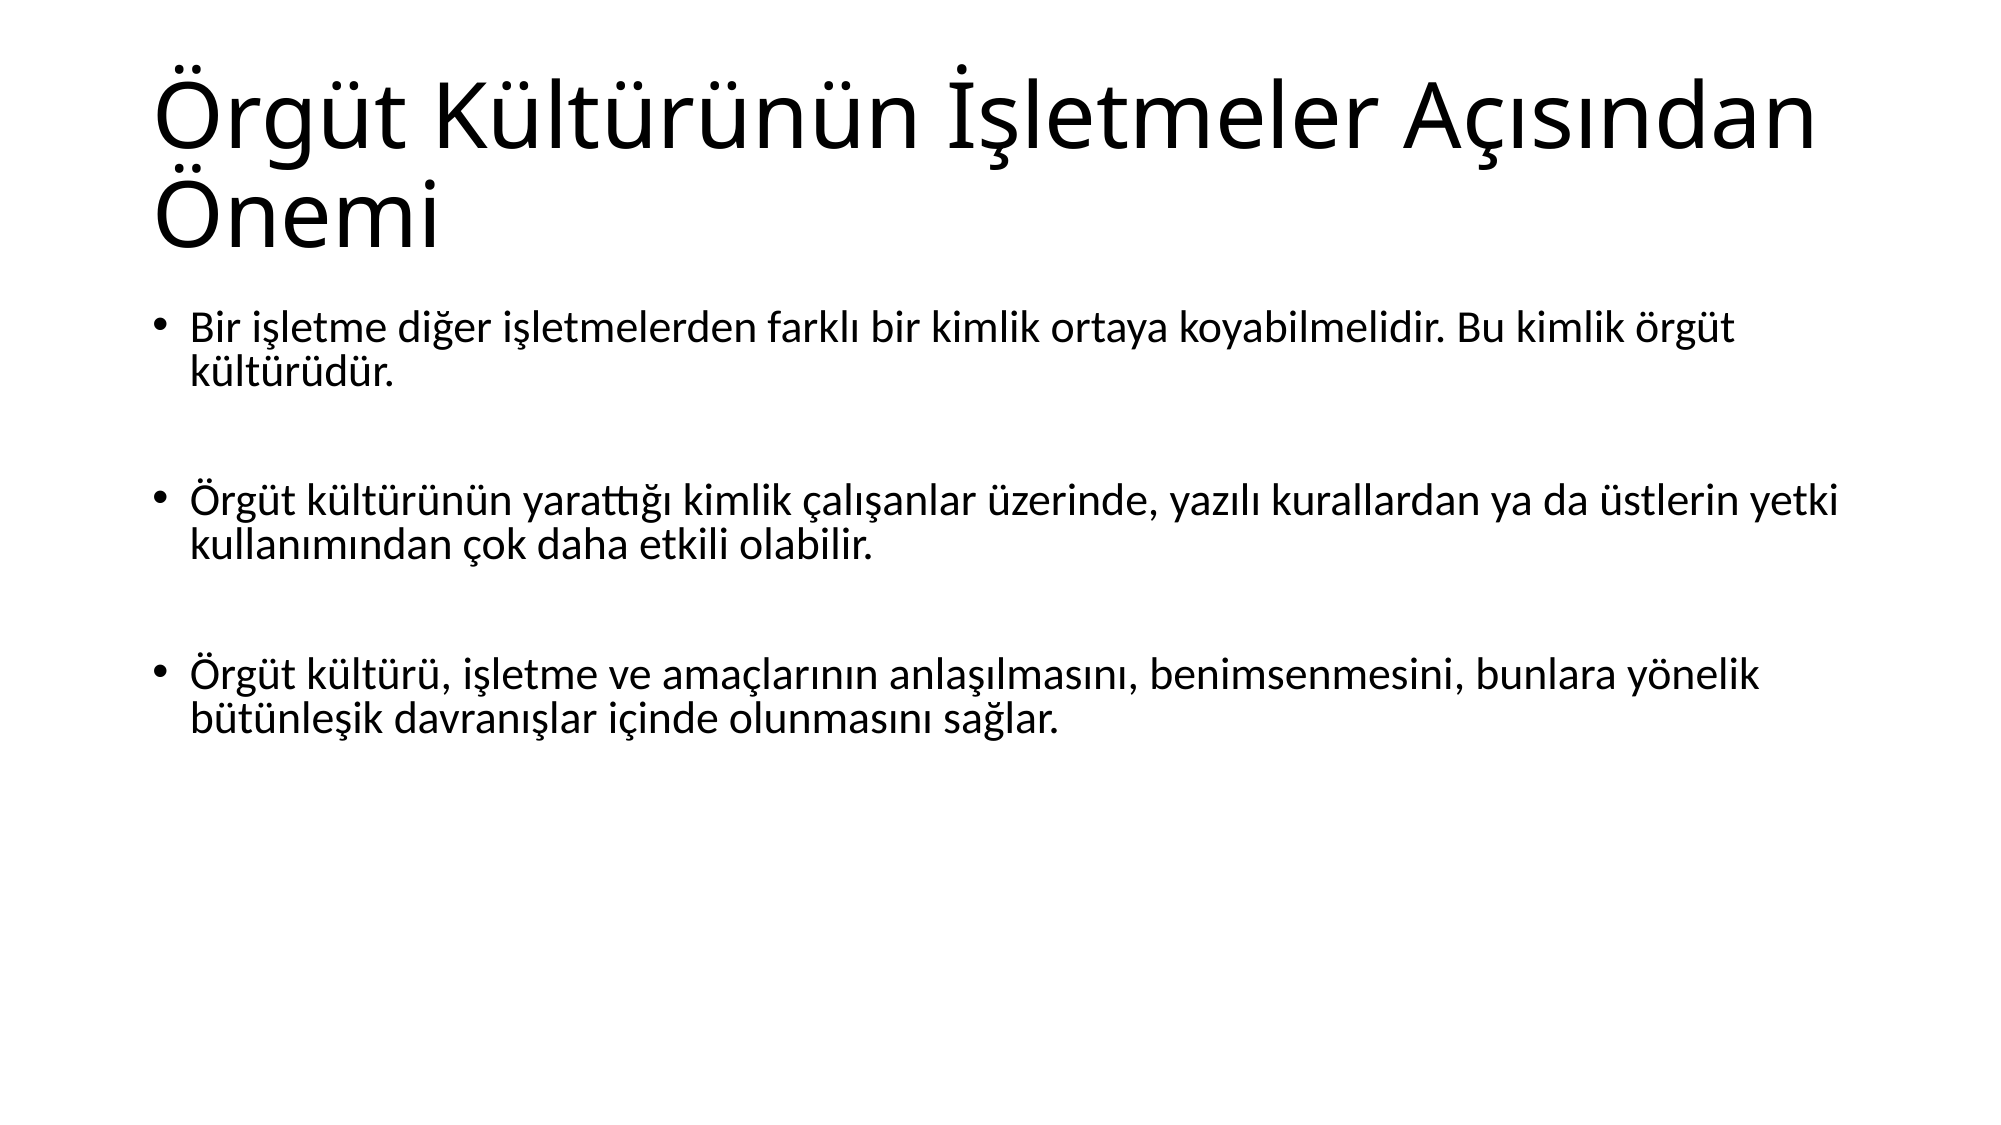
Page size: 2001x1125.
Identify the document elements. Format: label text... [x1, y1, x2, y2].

title Örgüt Kültürünün İşletmeler Açısından Önemi [137, 59, 1863, 278]
list Bir işletme diğer işletmelerden farklı bir kimlik ortaya koyabilmelidir. Bu kimlik örgüt kültürüdür. Örgüt kültürünün yarattığı kimlik çalışanlar üzerinde, yazılı kurallardan ya da üstlerin yetki kullanımından çok daha etkili olabilir. Örgüt kültürü, işletme ve amaçlarının anlaşılmasını, benimsenmesini, bunlara yönelik bütünleşik davranışlar içinde olunmasını sağlar. [137, 299, 1863, 1014]
